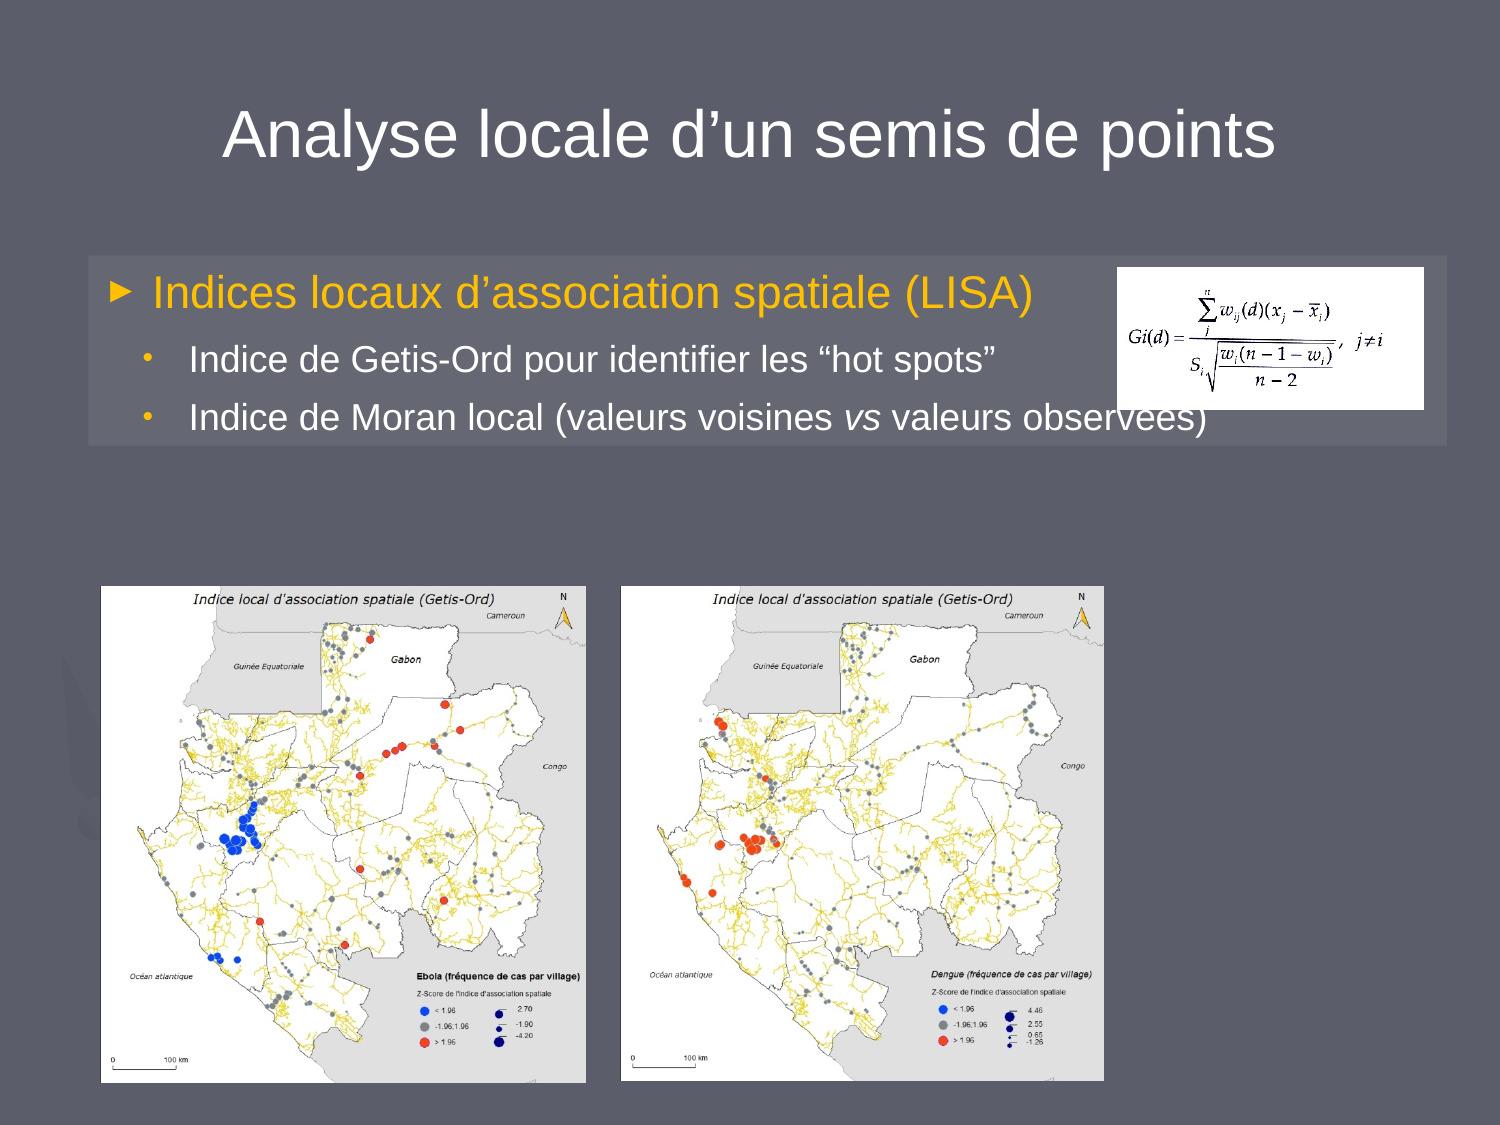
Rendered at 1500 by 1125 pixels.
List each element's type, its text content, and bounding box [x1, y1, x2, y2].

text_box Indices locaux d’association spatiale (LISA) Indice de Getis-Ord pour identifier les “hot spots” Indice de Moran local (valeurs voisines vs valeurs observées) [88, 255, 1447, 446]
text_box Analyse locale d’un semis de points [0, 66, 1500, 197]
picture [100, 585, 586, 1083]
picture [619, 585, 1104, 1081]
picture [1116, 266, 1424, 410]
